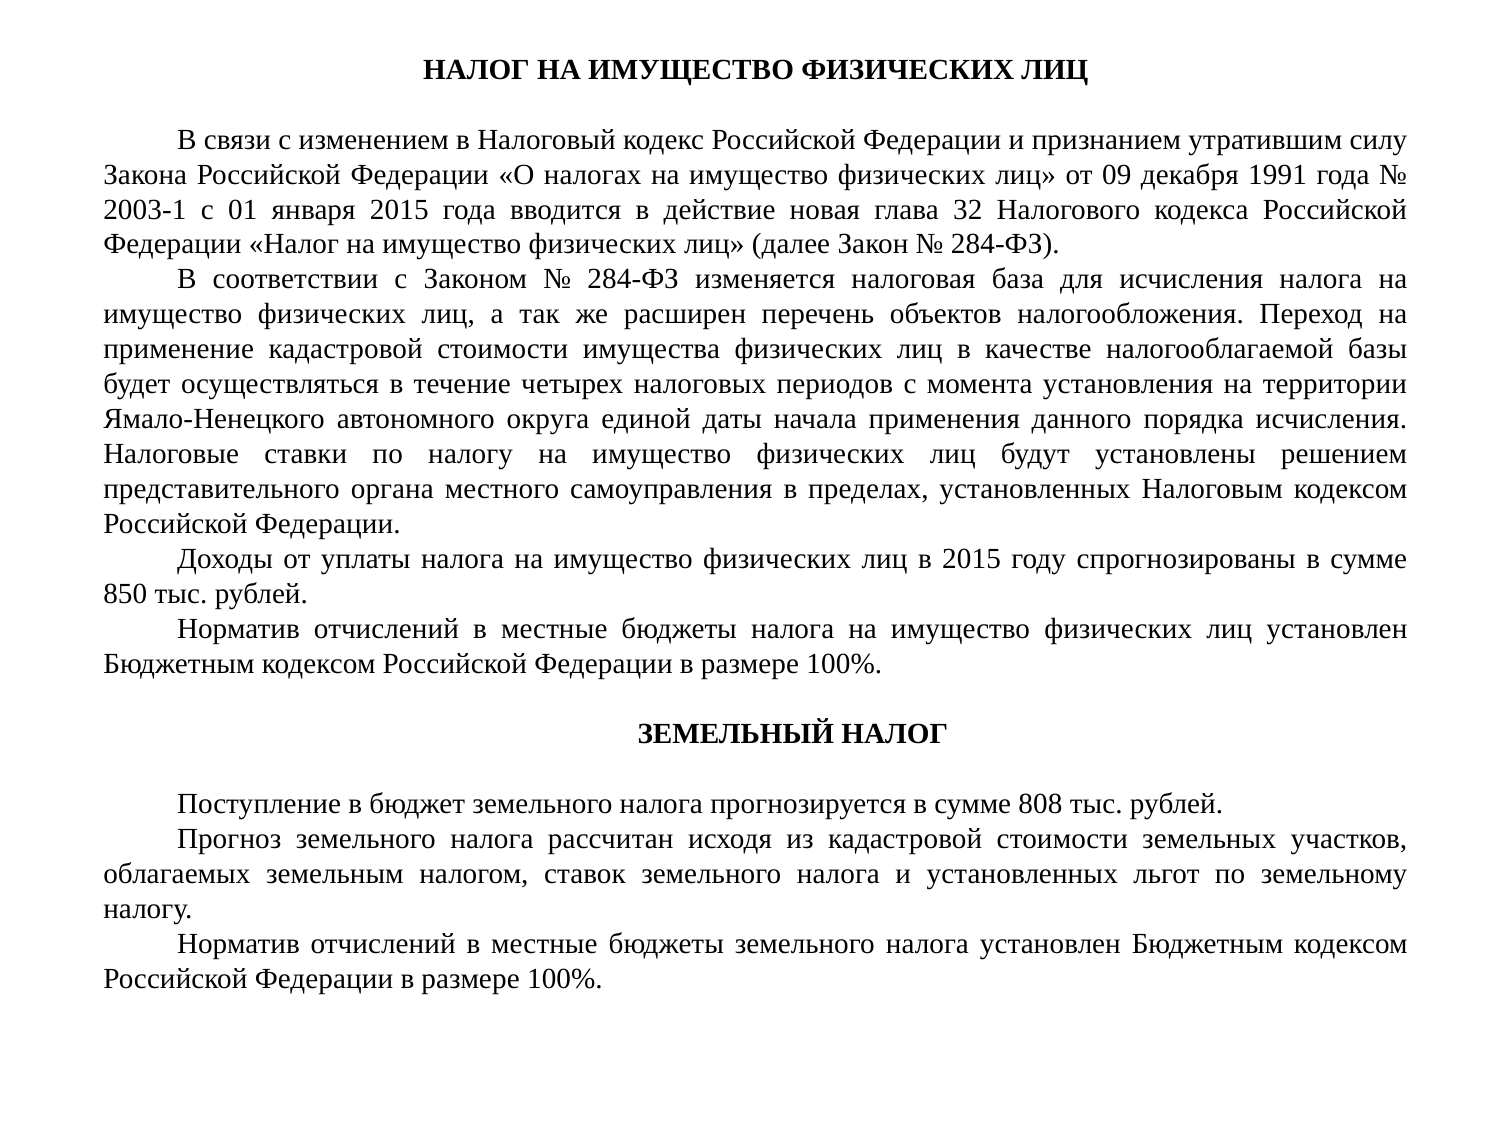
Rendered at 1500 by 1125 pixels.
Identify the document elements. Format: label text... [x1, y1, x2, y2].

text_box НАЛОГ НА ИМУЩЕСТВО ФИЗИЧЕСКИХ ЛИЦ В связи с изменением в Налоговый кодекс Российской Федерации и признанием утратившим силу Закона Российской Федерации «О налогах на имущество физических лиц» от 09 декабря 1991 года № 2003-1 с 01 января 2015 года вводится в действие новая глава 32 Налогового кодекса Российской Федерации «Налог на имущество физических лиц» (далее Закон № 284-ФЗ). В соответствии с Законом № 284-ФЗ изменяется налоговая база для исчисления налога на имущество физических лиц, а так же расширен перечень объектов налогообложения. Переход на применение кадастровой стоимости имущества физических лиц в качестве налогооблагаемой базы будет осуществляться в течение четырех налоговых периодов с момента установления на территории Ямало-Ненецкого автономного округа единой даты начала применения данного порядка исчисления. Налоговые ставки по налогу на имущество физических лиц будут установлены решением представительного органа местного самоуправления в пределах, установленных Налоговым кодексом Российской Федерации. Доходы от уплаты налога на имущество физических лиц в 2015 году спрогнозированы в сумме 850 тыс. рублей. Норматив отчислений в местные бюджеты налога на имущество физических лиц установлен Бюджетным кодексом Российской Федерации в размере 100%. ЗЕМЕЛЬНЫЙ НАЛОГ Поступление в бюджет земельного налога прогнозируется в сумме 808 тыс. рублей. Прогноз земельного налога рассчитан исходя из кадастровой стоимости земельных участков, облагаемых земельным налогом, ставок земельного налога и установленных льгот по земельному налогу. Норматив отчислений в местные бюджеты земельного налога установлен Бюджетным кодексом Российской Федерации в размере 100%. [88, 42, 1424, 1037]
list [46, 35, 1425, 1102]
